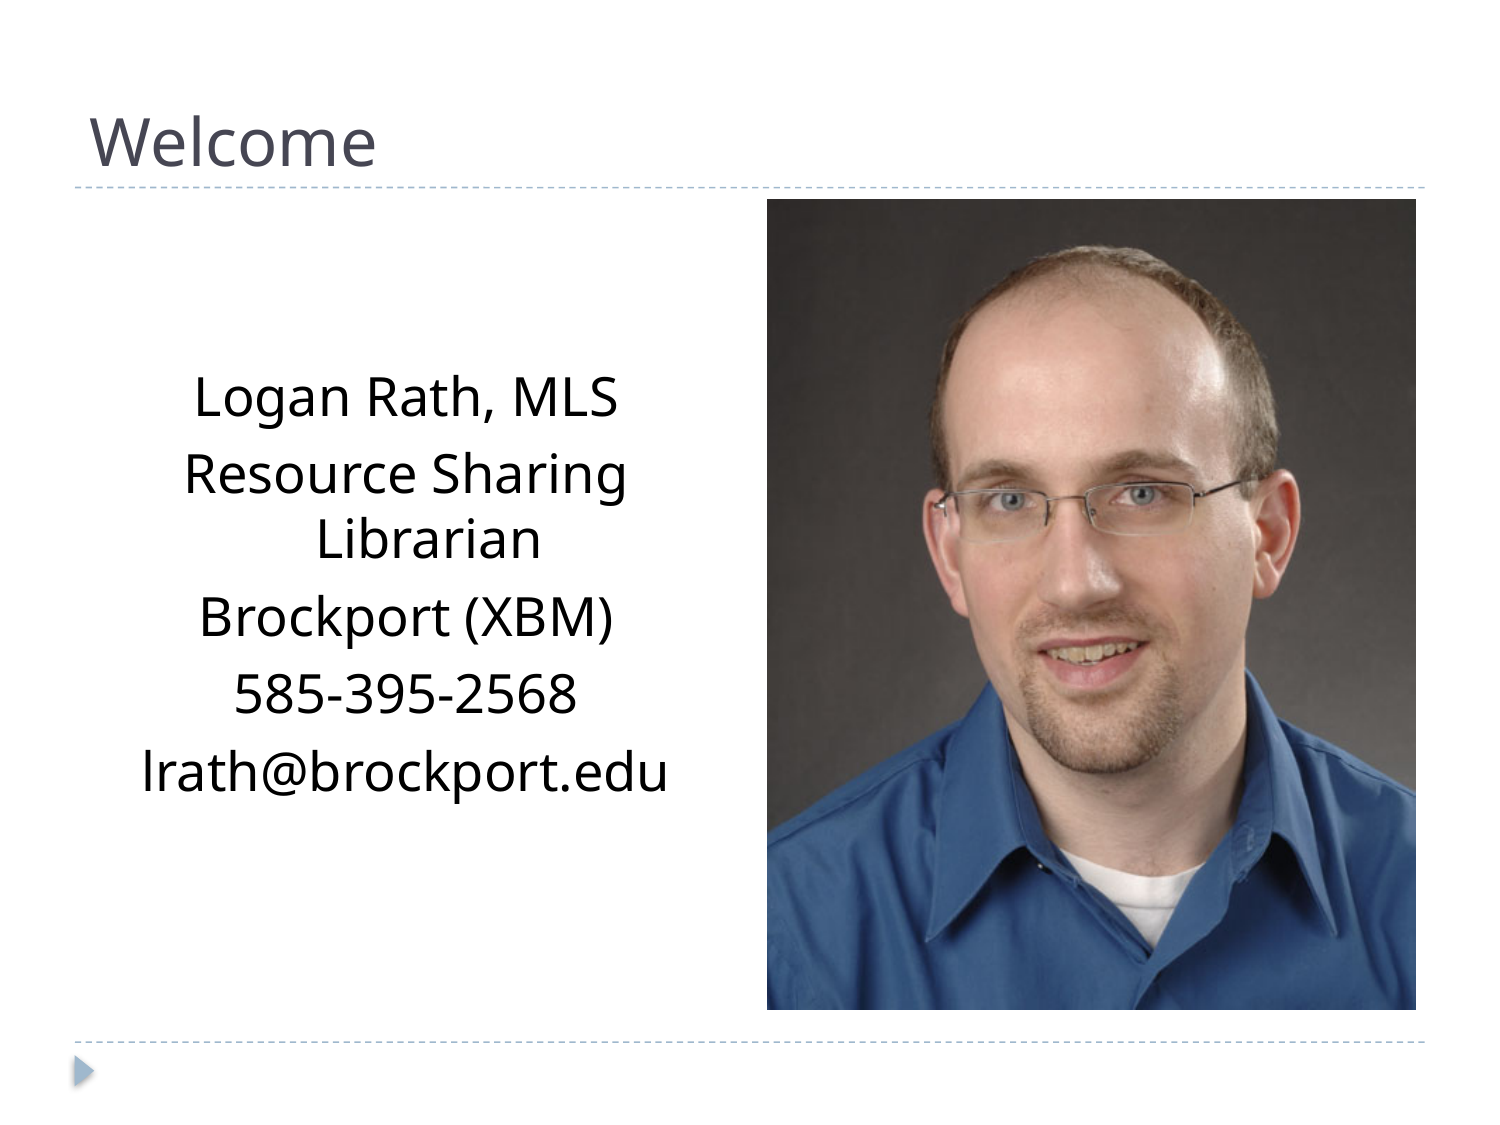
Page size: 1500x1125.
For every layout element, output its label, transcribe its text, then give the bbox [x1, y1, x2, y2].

list Logan Rath, MLS Resource Sharing Librarian Brockport (XBM) 585-395-2568 lrath@brockport.edu [75, 200, 738, 1010]
title Welcome [75, 37, 1425, 188]
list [766, 199, 1416, 1010]
